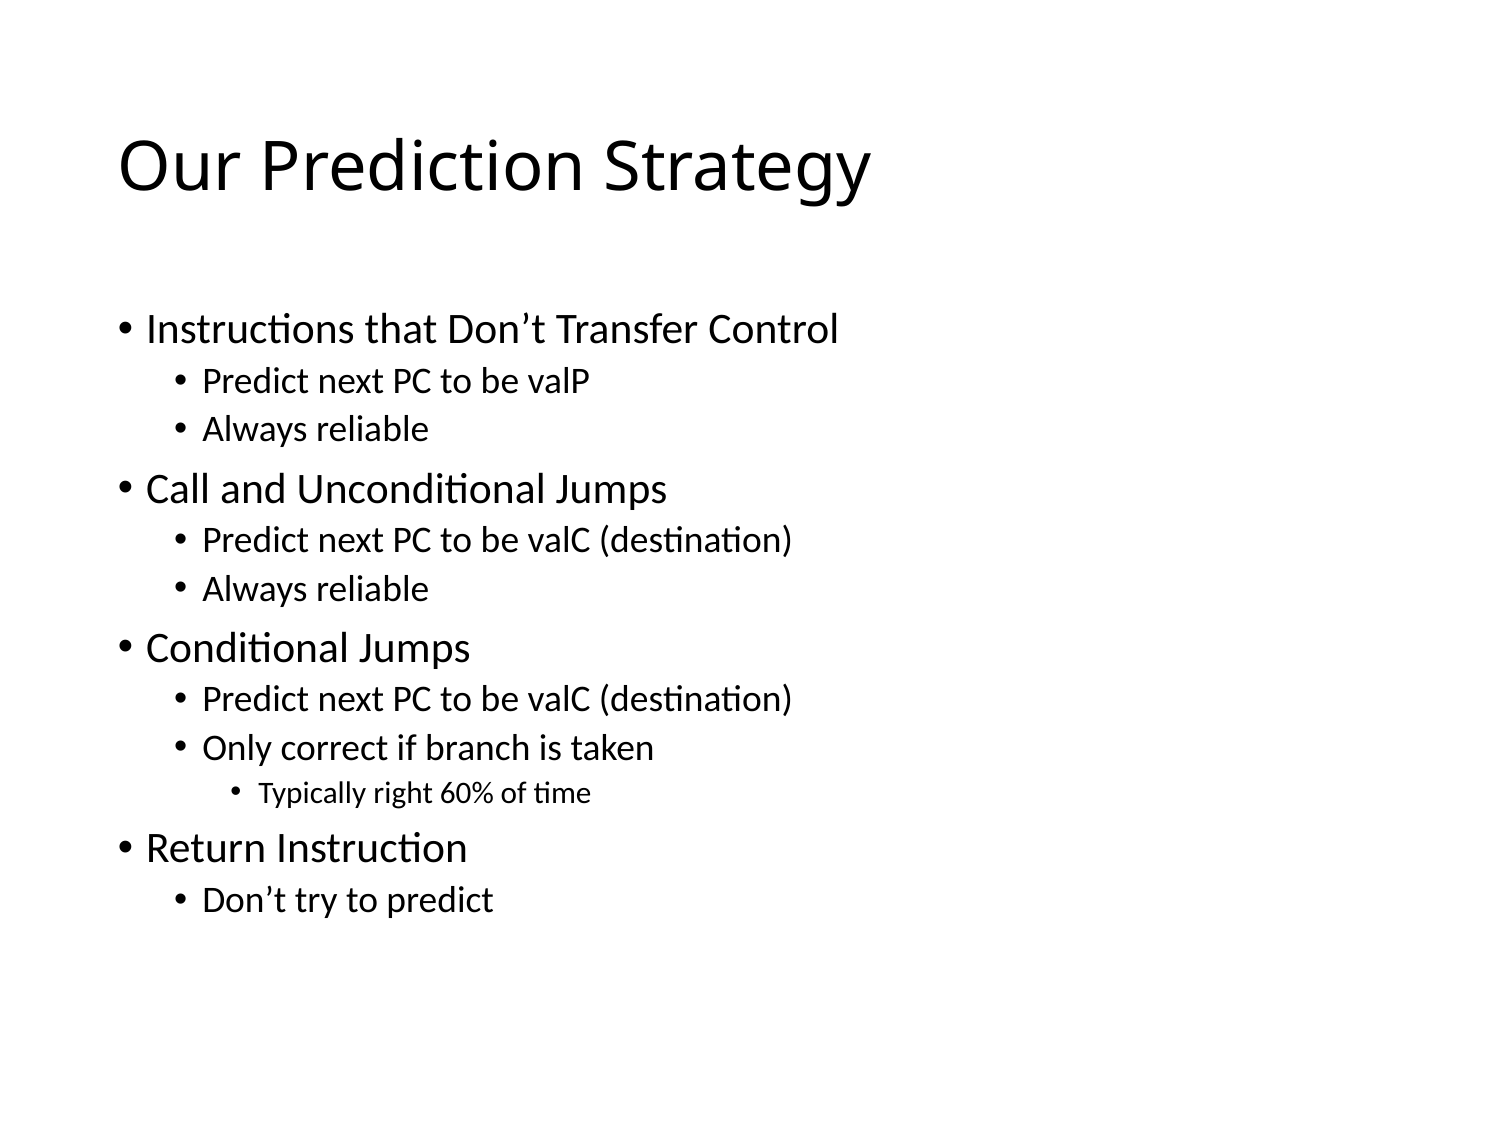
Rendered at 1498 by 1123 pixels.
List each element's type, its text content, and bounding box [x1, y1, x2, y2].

title Our Prediction Strategy [102, 59, 1395, 277]
list Instructions that Don’t Transfer Control Predict next PC to be valP Always reliable Call and Unconditional Jumps Predict next PC to be valC (destination) Always reliable Conditional Jumps Predict next PC to be valC (destination) Only correct if branch is taken Typically right 60% of time Return Instruction Don’t try to predict [102, 298, 1395, 1012]
